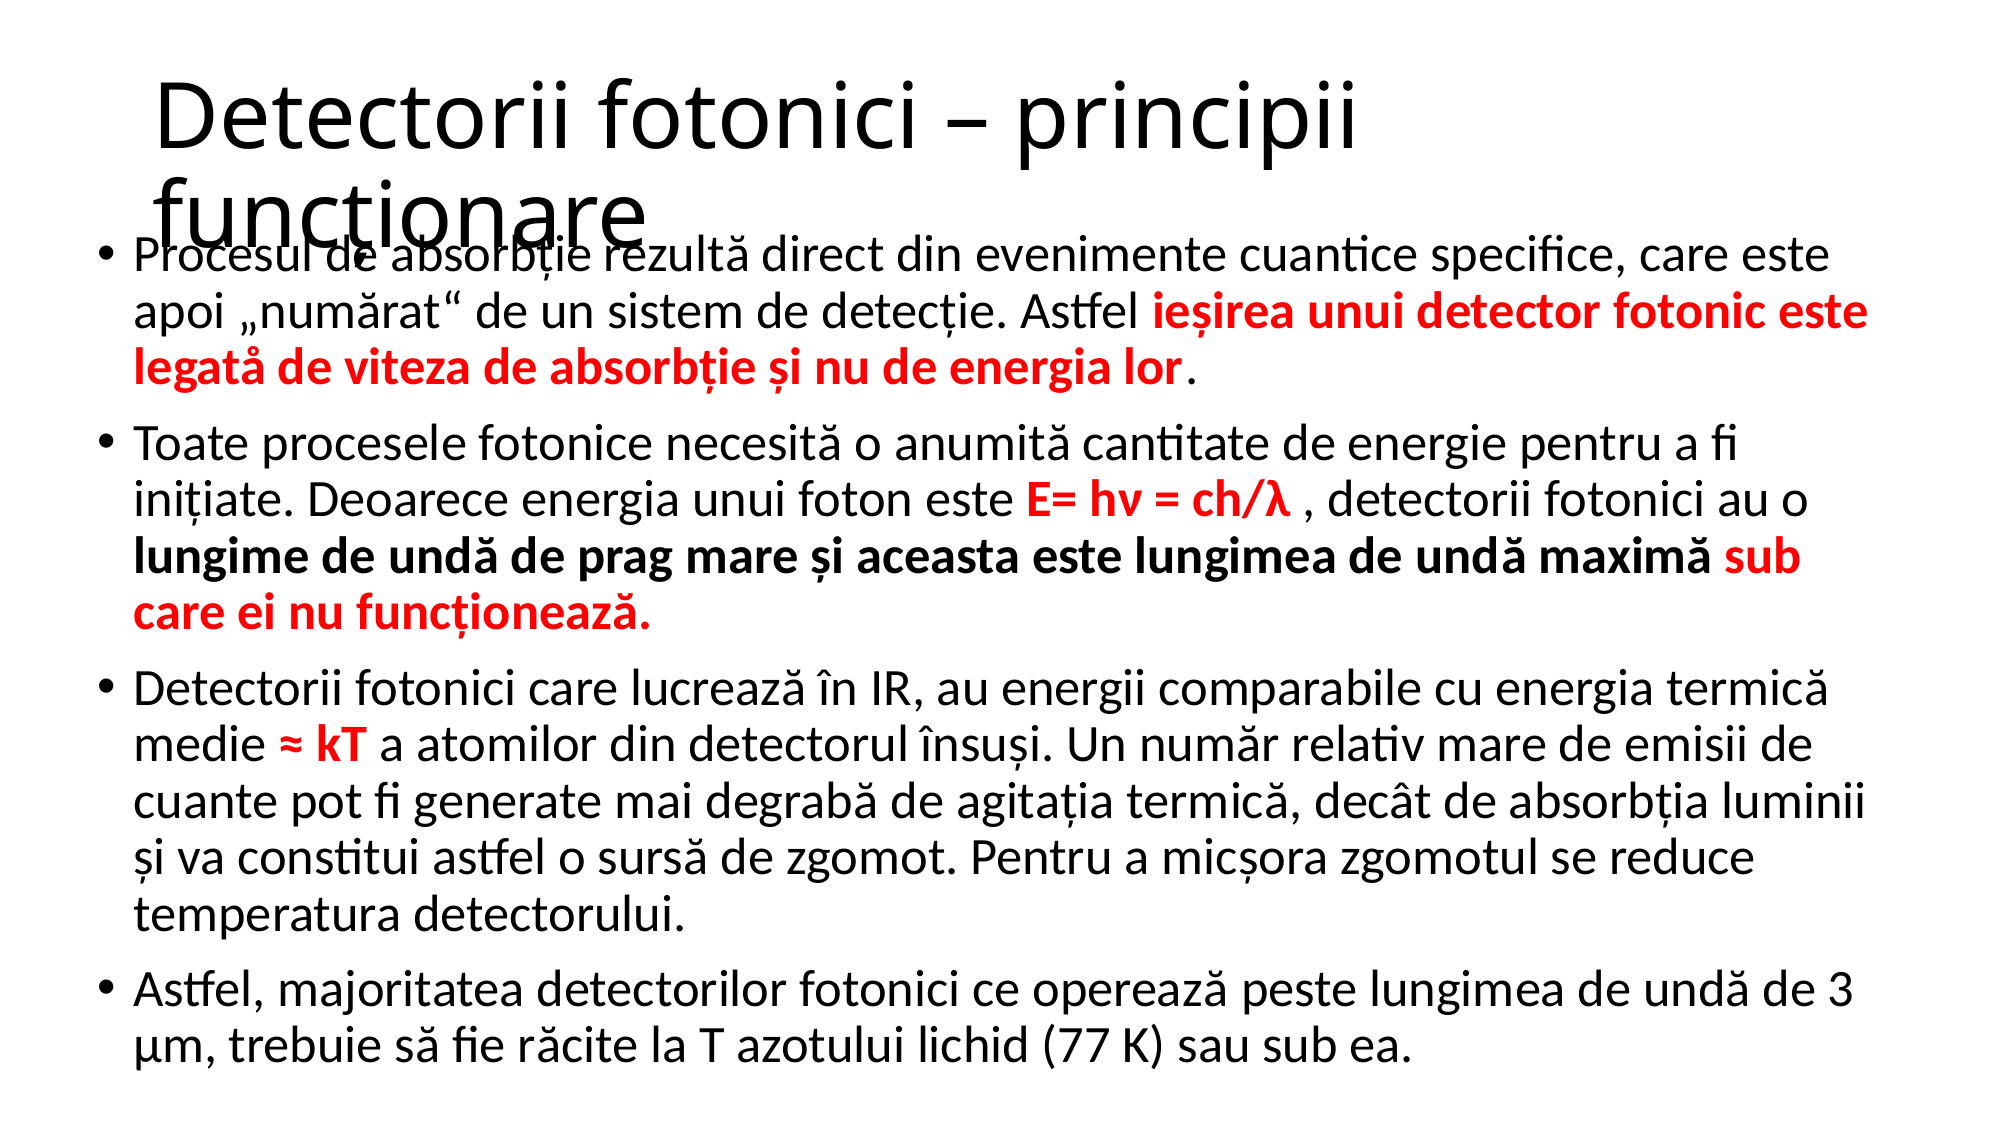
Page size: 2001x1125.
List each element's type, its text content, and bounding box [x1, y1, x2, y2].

title Detectorii fotonici – principii funcționare [137, 59, 1863, 219]
list Procesul de absorbție rezultă direct din evenimente cuantice specifice, care este apoi „numărat“ de un sistem de detecție. Astfel ieșirea unui detector fotonic este legatå de viteza de absorbție și nu de energia lor. Toate procesele fotonice necesită o anumită cantitate de energie pentru a fi inițiate. Deoarece energia unui foton este E= hν = ch/λ , detectorii fotonici au o lungime de undă de prag mare și aceasta este lungimea de undă maximă sub care ei nu funcționează. Detectorii fotonici care lucrează în IR, au energii comparabile cu energia termică medie ≈ kT a atomilor din detectorul însuși. Un număr relativ mare de emisii de cuante pot fi generate mai degrabă de agitația termică, decât de absorbția luminii și va constitui astfel o sursă de zgomot. Pentru a micșora zgomotul se reduce temperatura detectorului. Astfel, majoritatea detectorilor fotonici ce operează peste lungimea de undă de 3 µm, trebuie să fie răcite la T azotului lichid (77 K) sau sub ea. [82, 219, 1886, 1083]
